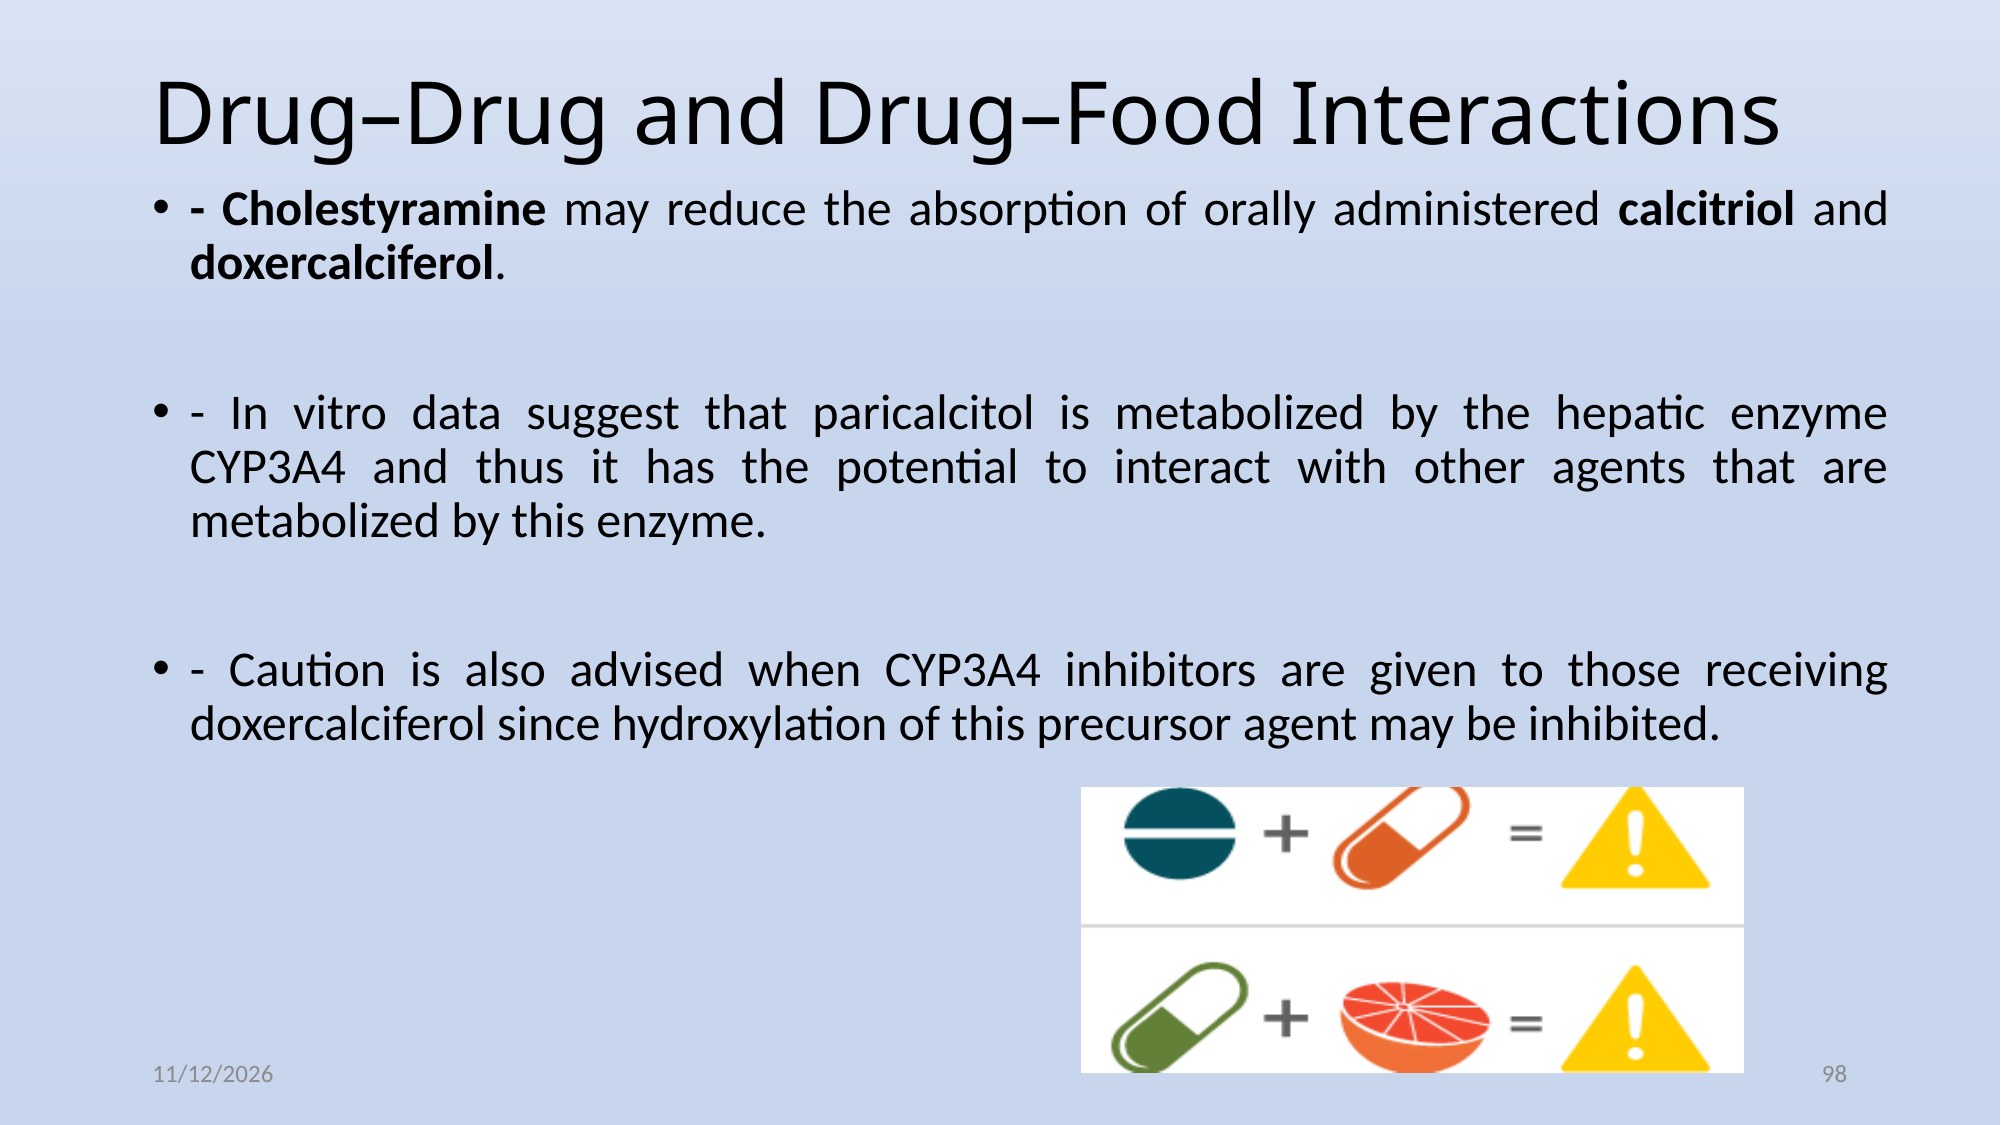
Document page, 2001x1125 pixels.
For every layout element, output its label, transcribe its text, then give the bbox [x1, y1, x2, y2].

picture [1081, 787, 1744, 1073]
list - Cholestyramine may reduce the absorption of orally administered calcitriol and doxercalciferol. - In vitro data suggest that paricalcitol is metabolized by the hepatic enzyme CYP3A4 and thus it has the potential to interact with other agents that are metabolized by this enzyme. - Caution is also advised when CYP3A4 inhibitors are given to those receiving doxercalciferol since hydroxylation of this precursor agent may be inhibited. [137, 174, 1905, 893]
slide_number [137, 1042, 588, 1103]
title Drug–Drug and Drug–Food Interactions [137, 59, 1863, 174]
slide_number 98 [1412, 1042, 1863, 1103]
